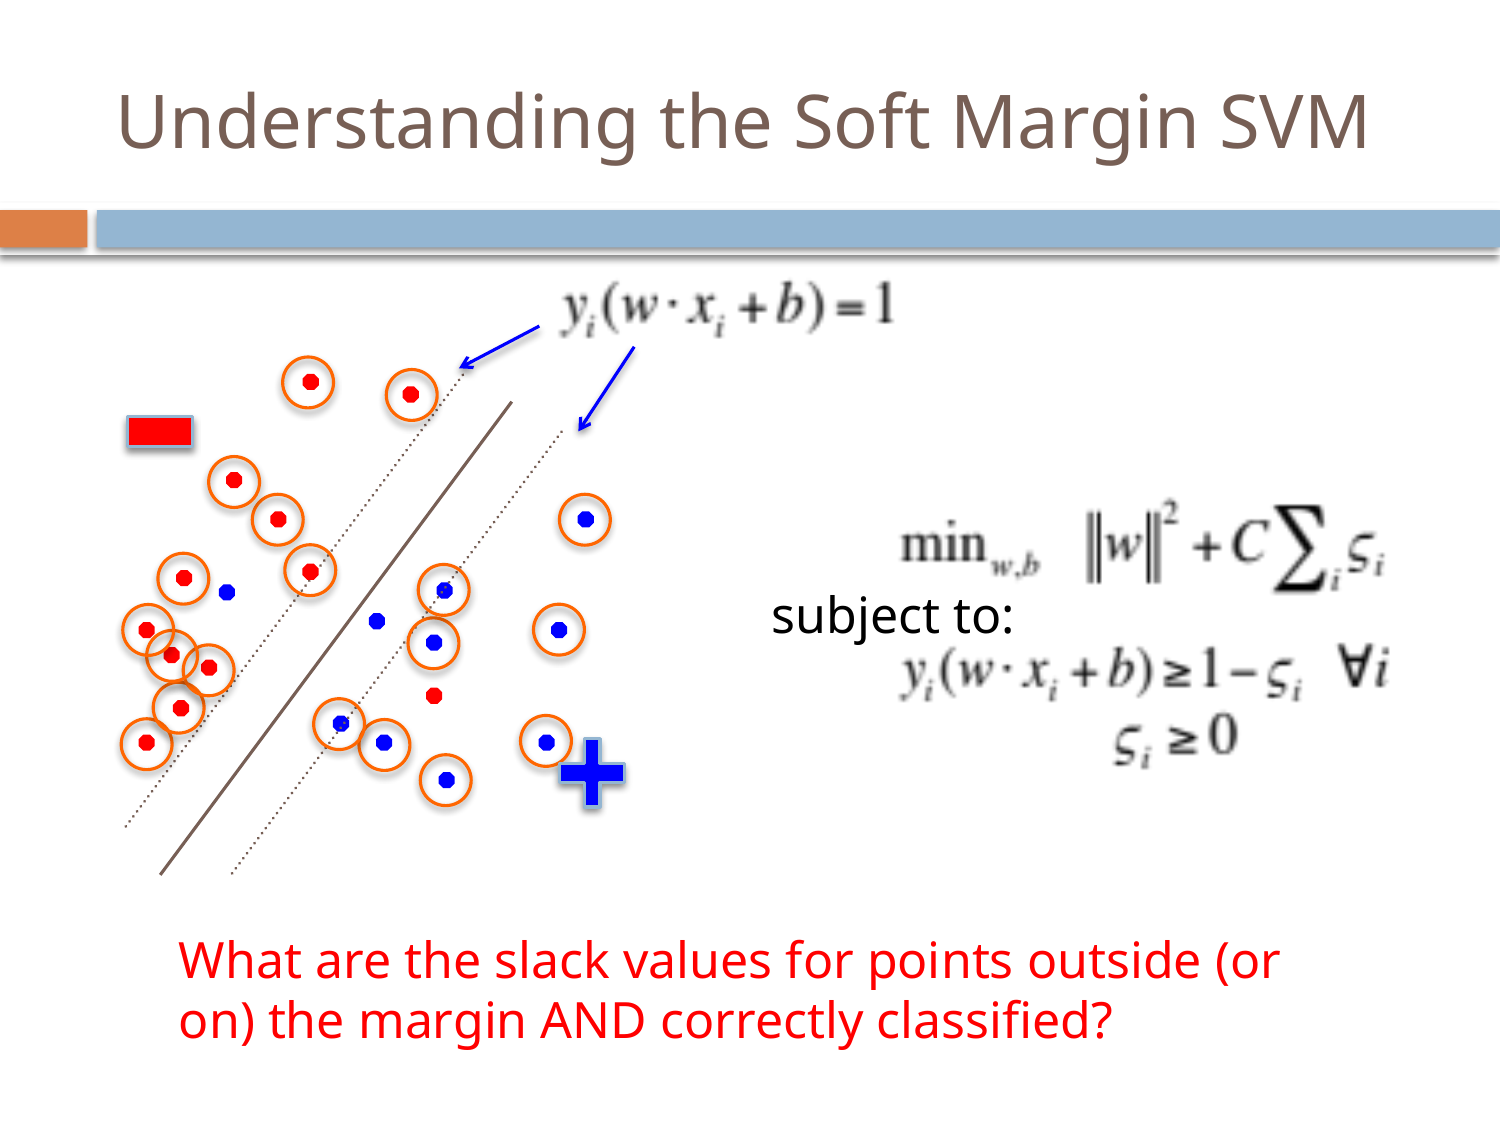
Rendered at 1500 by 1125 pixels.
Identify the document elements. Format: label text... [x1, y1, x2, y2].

text_box [147, 630, 200, 683]
text_box [418, 753, 473, 808]
text_box [518, 713, 573, 768]
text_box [1106, 700, 1242, 778]
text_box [458, 325, 540, 369]
text_box [426, 688, 442, 704]
text_box [126, 415, 194, 448]
text_box subject to: [756, 576, 1031, 651]
text_box [359, 717, 412, 772]
text_box [531, 602, 586, 657]
text_box [281, 355, 336, 410]
text_box [416, 562, 471, 617]
text_box [156, 551, 211, 606]
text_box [553, 268, 903, 348]
text_box [219, 585, 235, 600]
text_box What are the slack values for points outside (or on) the margin AND correctly classified? [164, 921, 1352, 1056]
text_box [250, 492, 305, 547]
text_box [283, 543, 338, 598]
text_box [384, 367, 439, 422]
text_box [312, 697, 367, 752]
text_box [578, 356, 635, 432]
text_box [119, 717, 174, 772]
text_box [151, 690, 206, 735]
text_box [893, 488, 1397, 600]
text_box [406, 618, 461, 671]
text_box [558, 737, 626, 809]
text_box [893, 633, 1397, 711]
text_box [207, 454, 262, 510]
title Understanding the Soft Margin SVM [100, 37, 1438, 200]
text_box [121, 602, 176, 657]
text_box [369, 613, 385, 629]
text_box [557, 492, 612, 547]
text_box [189, 643, 236, 698]
